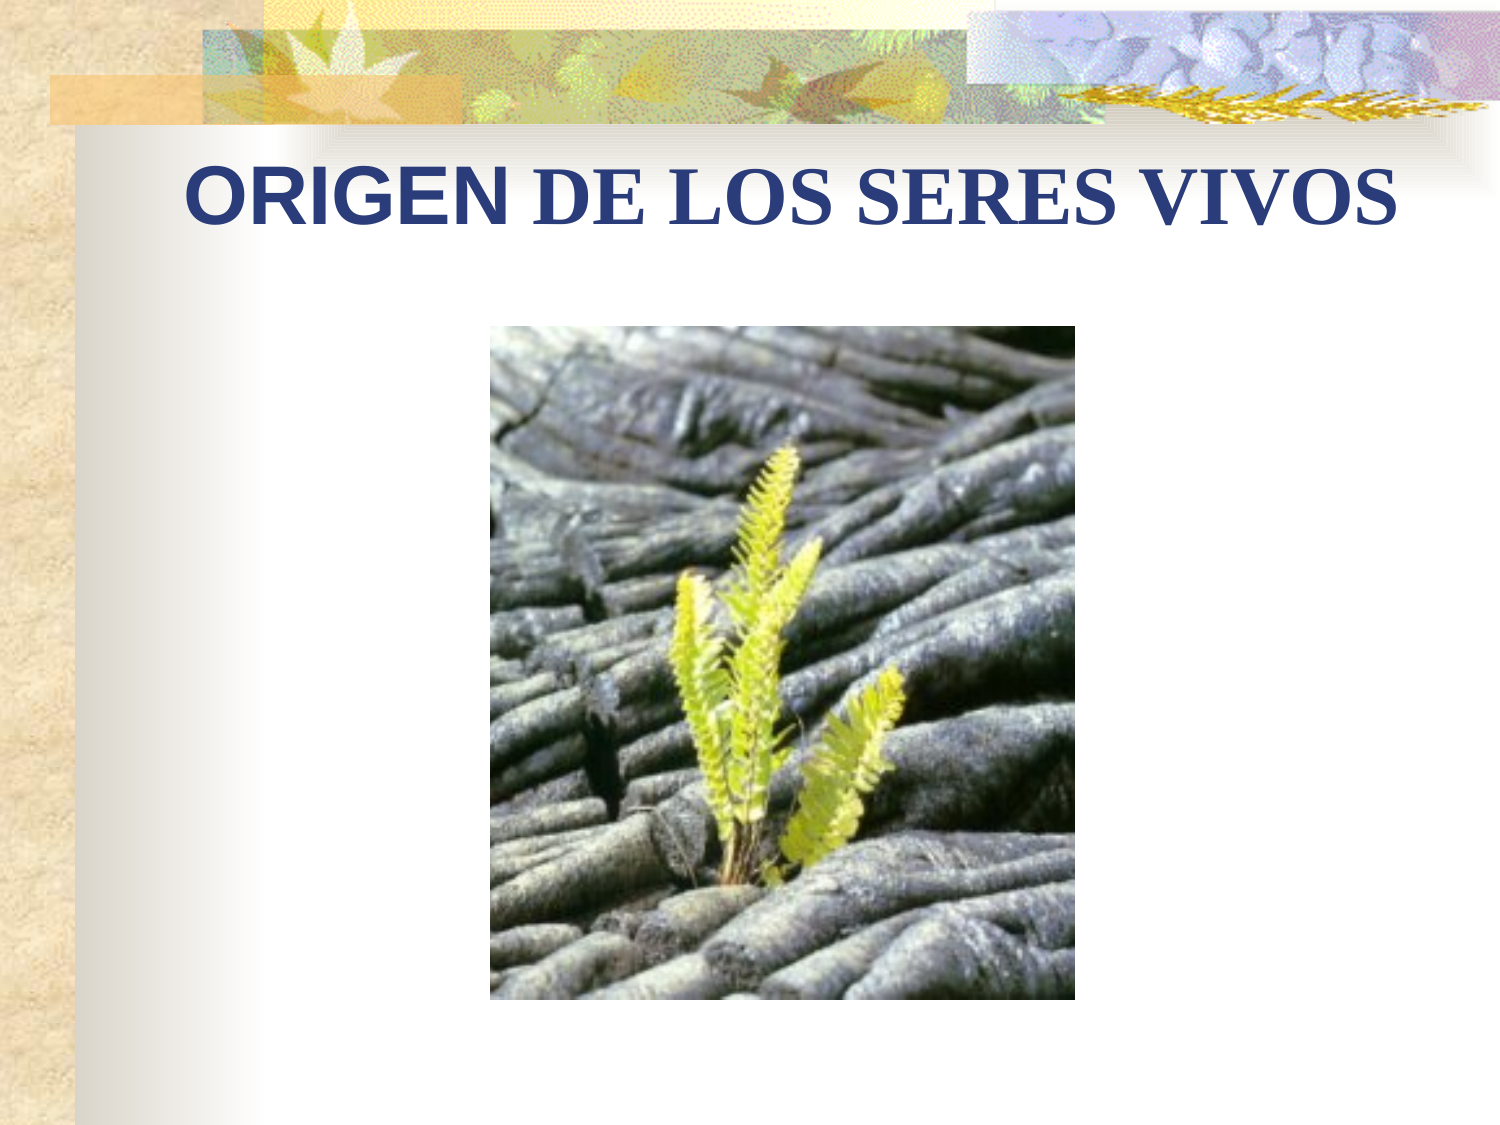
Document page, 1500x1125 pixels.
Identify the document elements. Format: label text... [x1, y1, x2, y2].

picture [0, 0, 1500, 1125]
title ORIGEN DE LOS SERES VIVOS [135, 148, 1449, 250]
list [489, 326, 1076, 1000]
